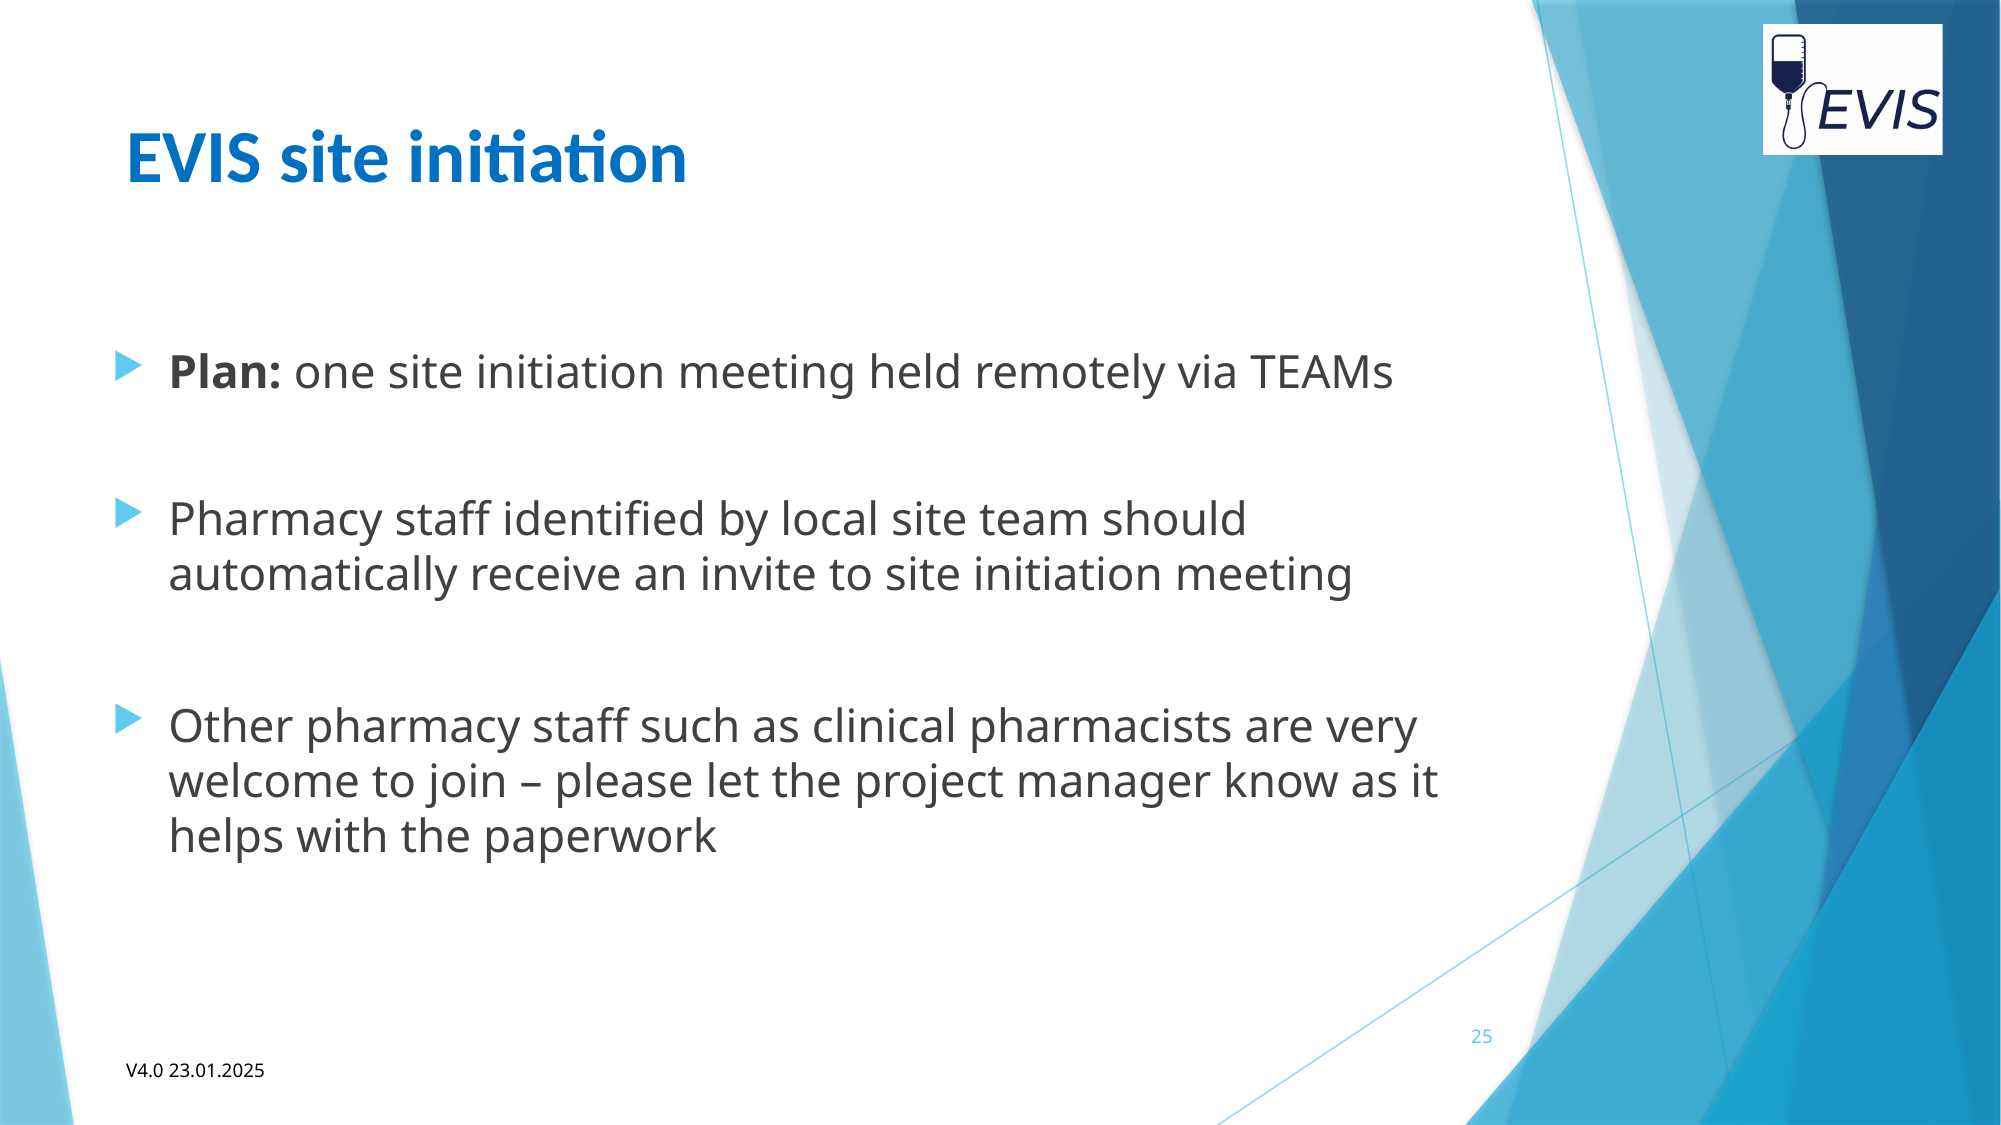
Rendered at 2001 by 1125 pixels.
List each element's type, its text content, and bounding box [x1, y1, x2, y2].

list Plan: one site initiation meeting held remotely via TEAMs Pharmacy staff identified by local site team should automatically receive an invite to site initiation meeting Other pharmacy staff such as clinical pharmacists are very welcome to join – please let the project manager know as it helps with the paperwork [97, 335, 1508, 973]
title EVIS site initiation [111, 99, 1522, 317]
picture [1763, 24, 1943, 155]
slide_number 25 [1395, 1007, 1508, 1068]
